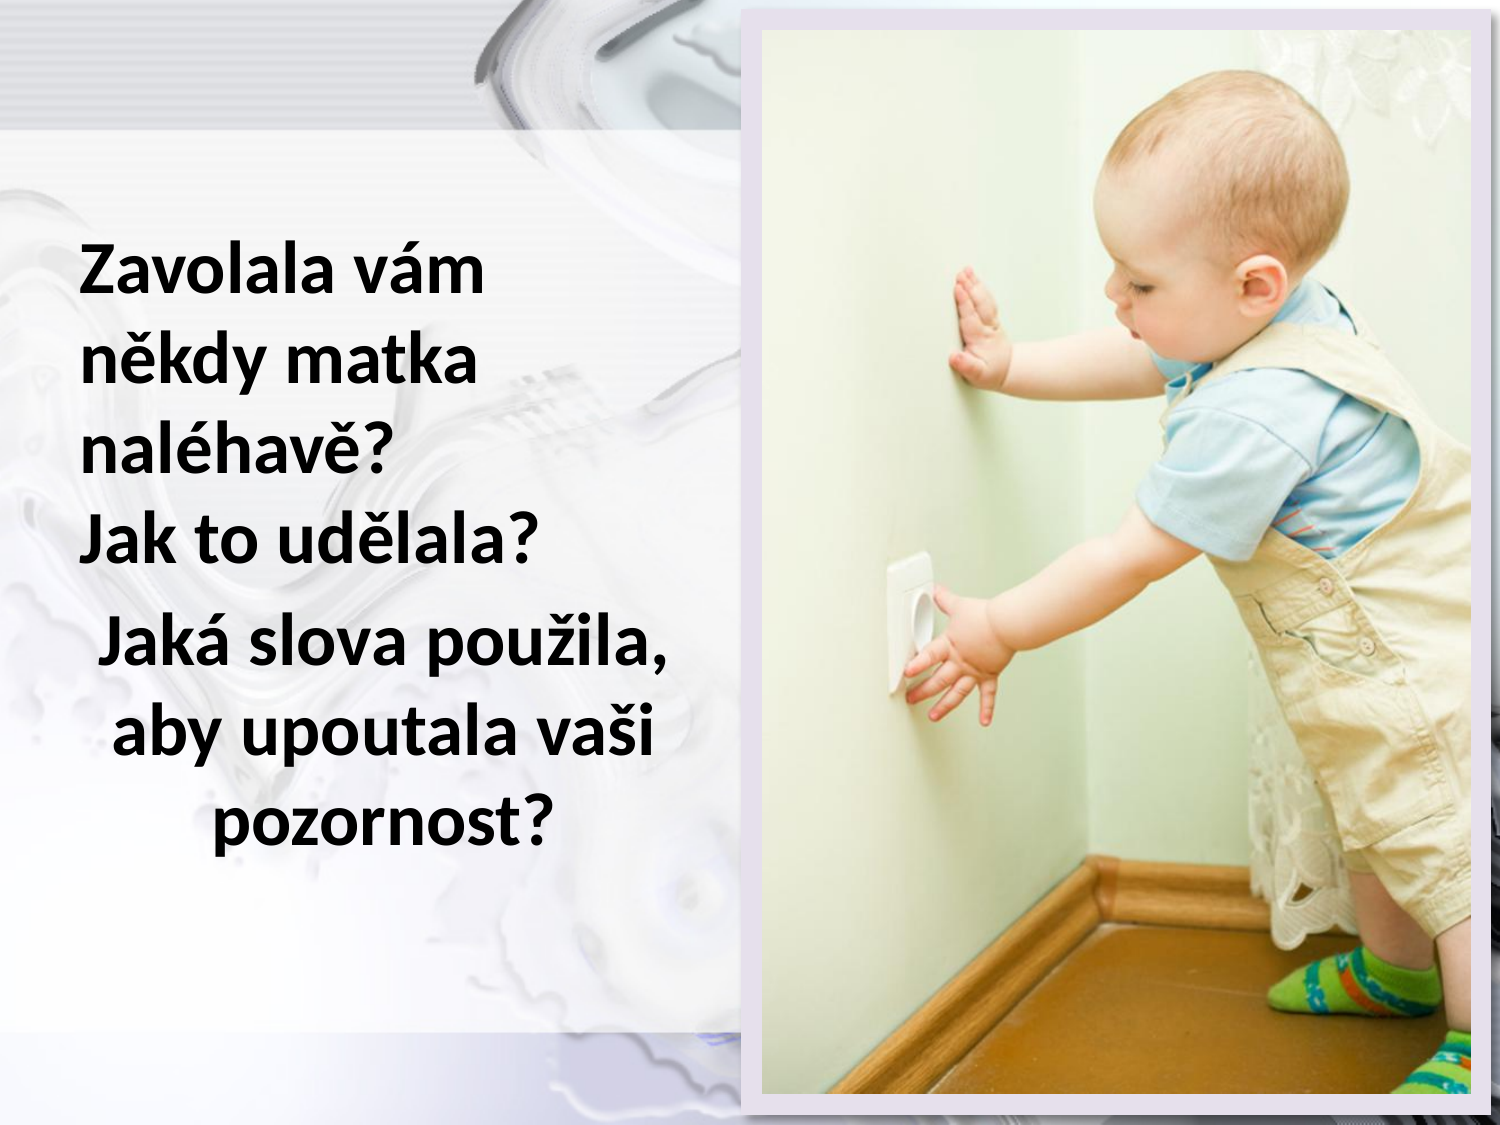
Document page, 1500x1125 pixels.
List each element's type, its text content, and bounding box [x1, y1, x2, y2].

text_box Zavolala vám někdy matka naléhavě? Jak to udělala? Jaká slova použila, aby upoutala vaši pozornost? [64, 211, 703, 869]
picture [0, 0, 1500, 1125]
